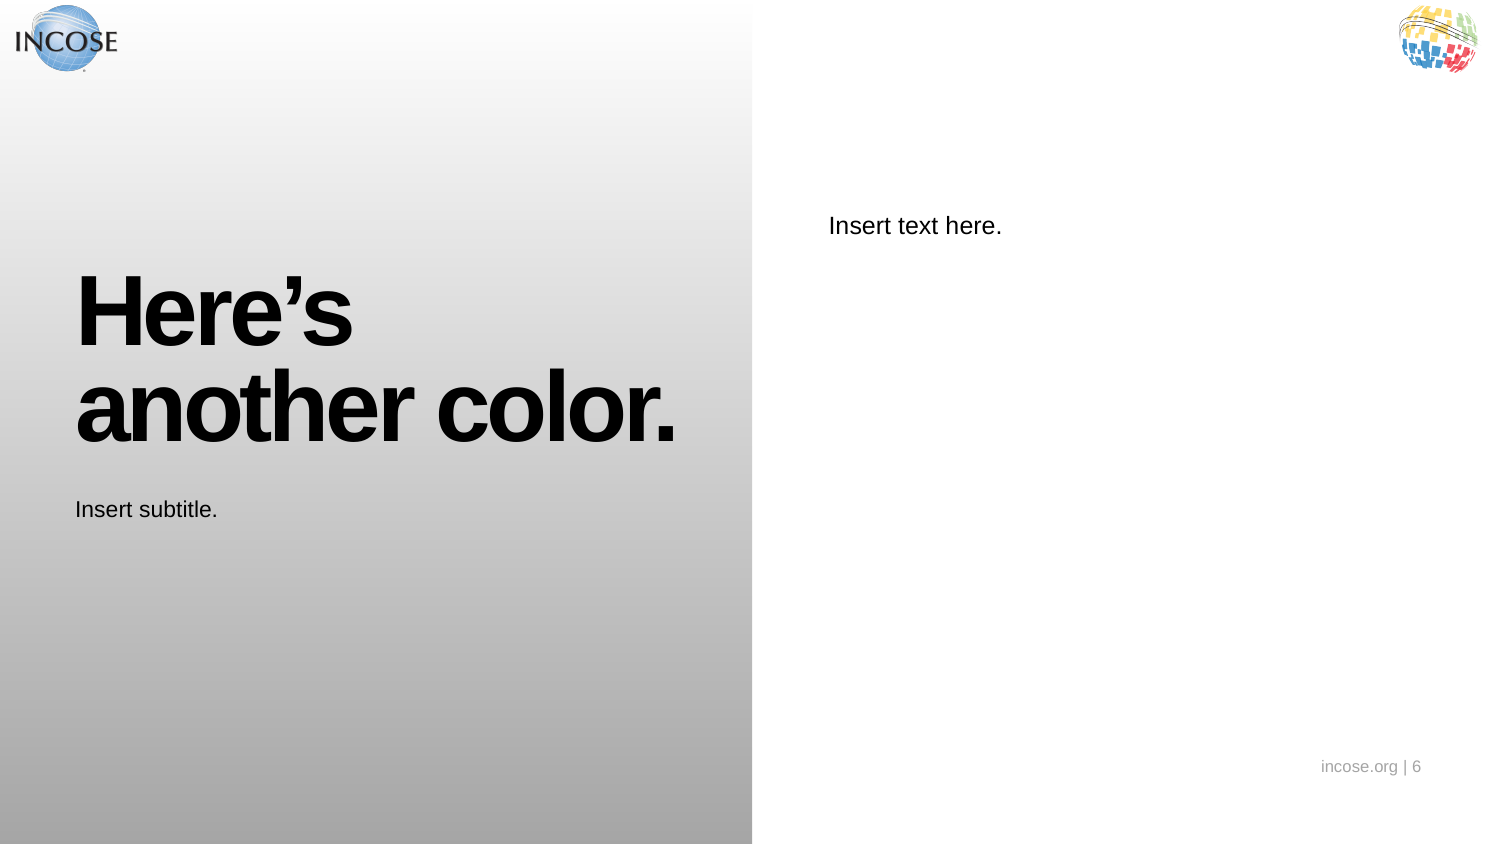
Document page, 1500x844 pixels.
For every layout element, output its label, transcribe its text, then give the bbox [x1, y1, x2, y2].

picture [1394, 1, 1484, 77]
title Here’s another color. [75, 71, 708, 468]
list Insert text here. [828, 219, 1436, 240]
list Insert subtitle. [75, 486, 750, 672]
picture [16, 5, 118, 72]
